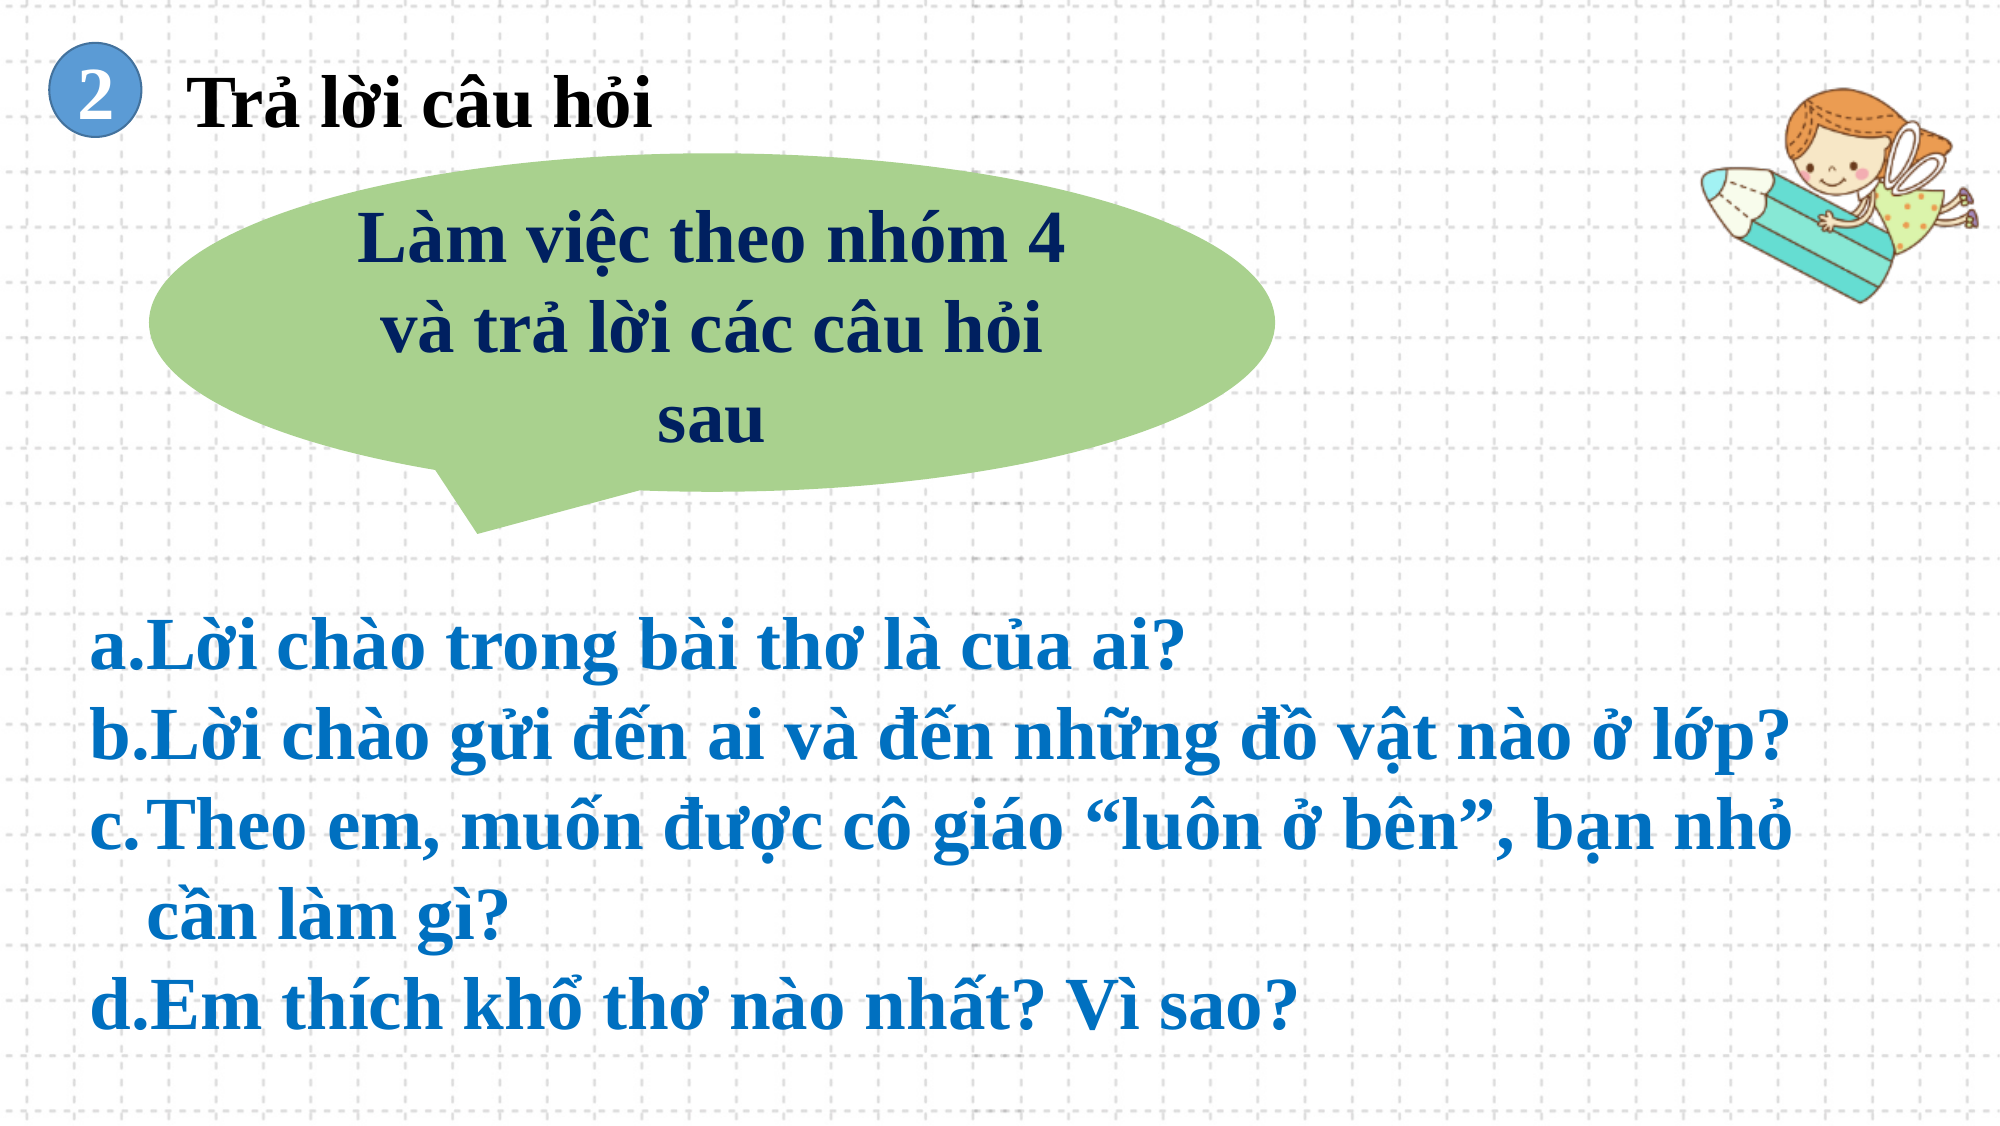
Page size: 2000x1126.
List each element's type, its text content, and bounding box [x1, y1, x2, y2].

picture [0, 0, 2000, 1126]
text_box 2 [48, 41, 143, 138]
text_box Làm việc theo nhóm 4 và trả lời các câu hỏi sau [148, 153, 1276, 534]
text_box Trả lời câu hỏi [171, 45, 731, 150]
text_box Lời chào trong bài thơ là của ai? Lời chào gửi đến ai và đến những đồ vật nào ở lớp? Theo em, muốn được cô giáo “luôn ở bên”, bạn nhỏ cần làm gì? Em thích khổ thơ nào nhất? Vì sao? [74, 587, 1923, 1052]
